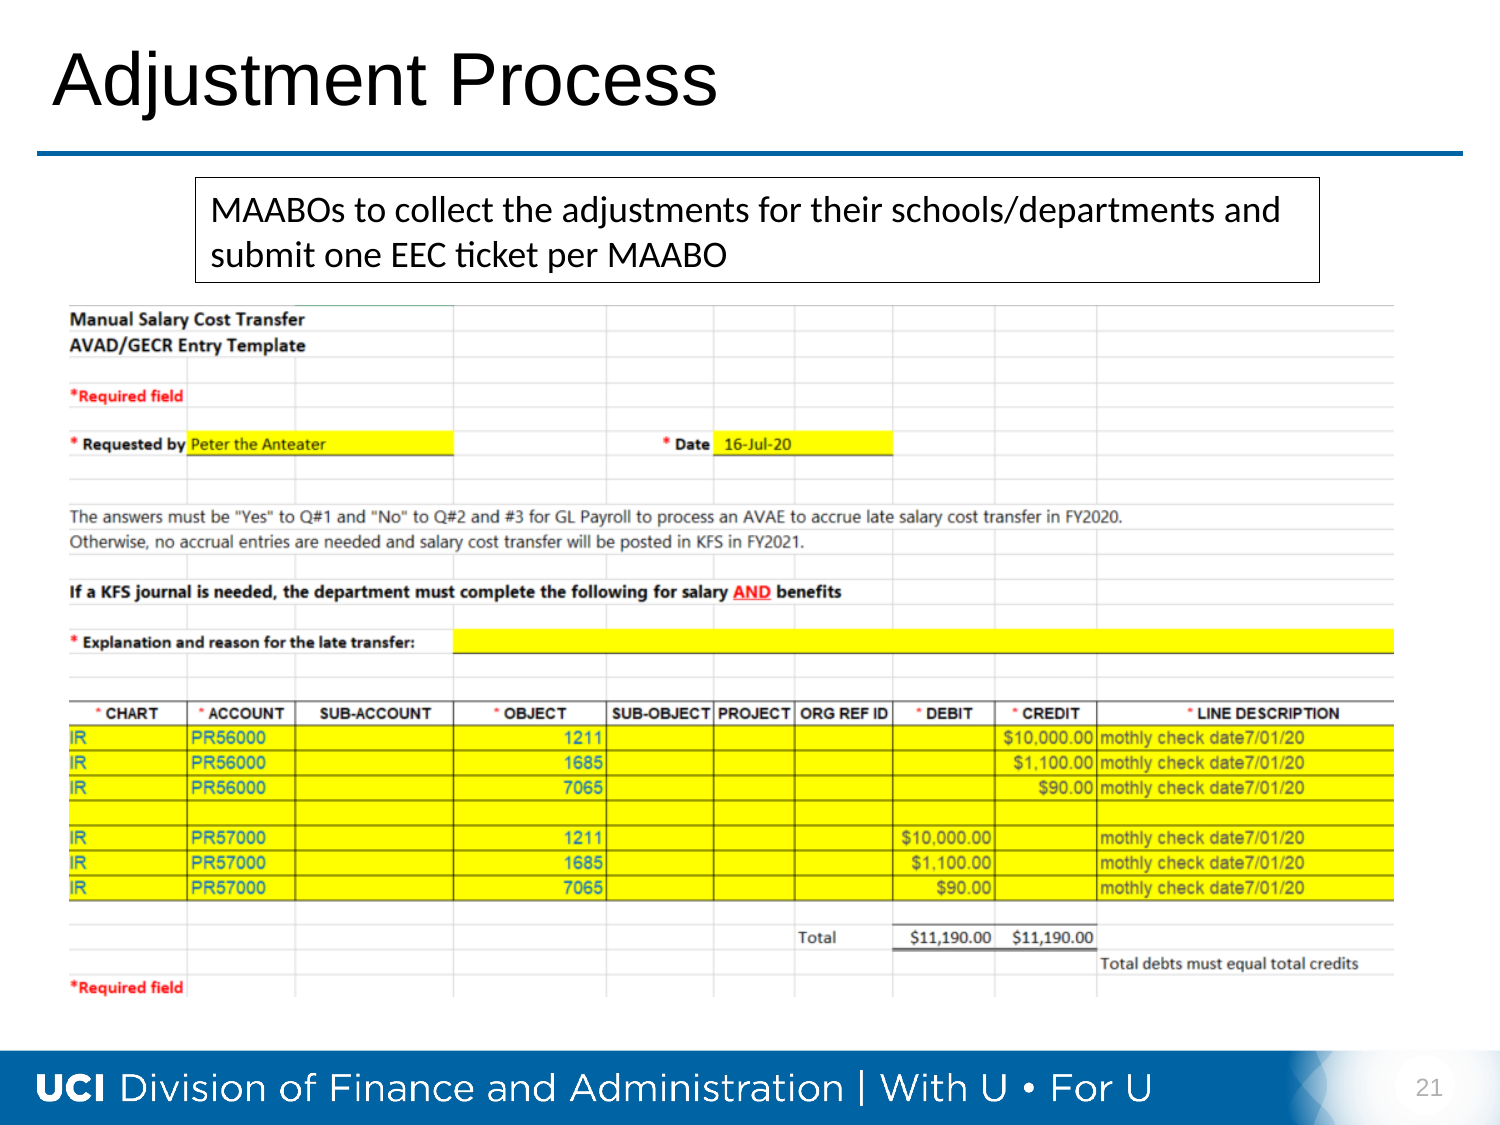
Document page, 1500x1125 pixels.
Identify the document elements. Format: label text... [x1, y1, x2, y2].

picture [37, 1070, 1121, 1106]
text_box MAABOs to collect the adjustments for their schools/departments and submit one EEC ticket per MAABO [195, 177, 1320, 283]
slide_number 21 [1121, 1056, 1459, 1116]
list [69, 305, 1394, 998]
picture [1275, 1049, 1500, 1125]
title Adjustment Process [37, 7, 1463, 156]
